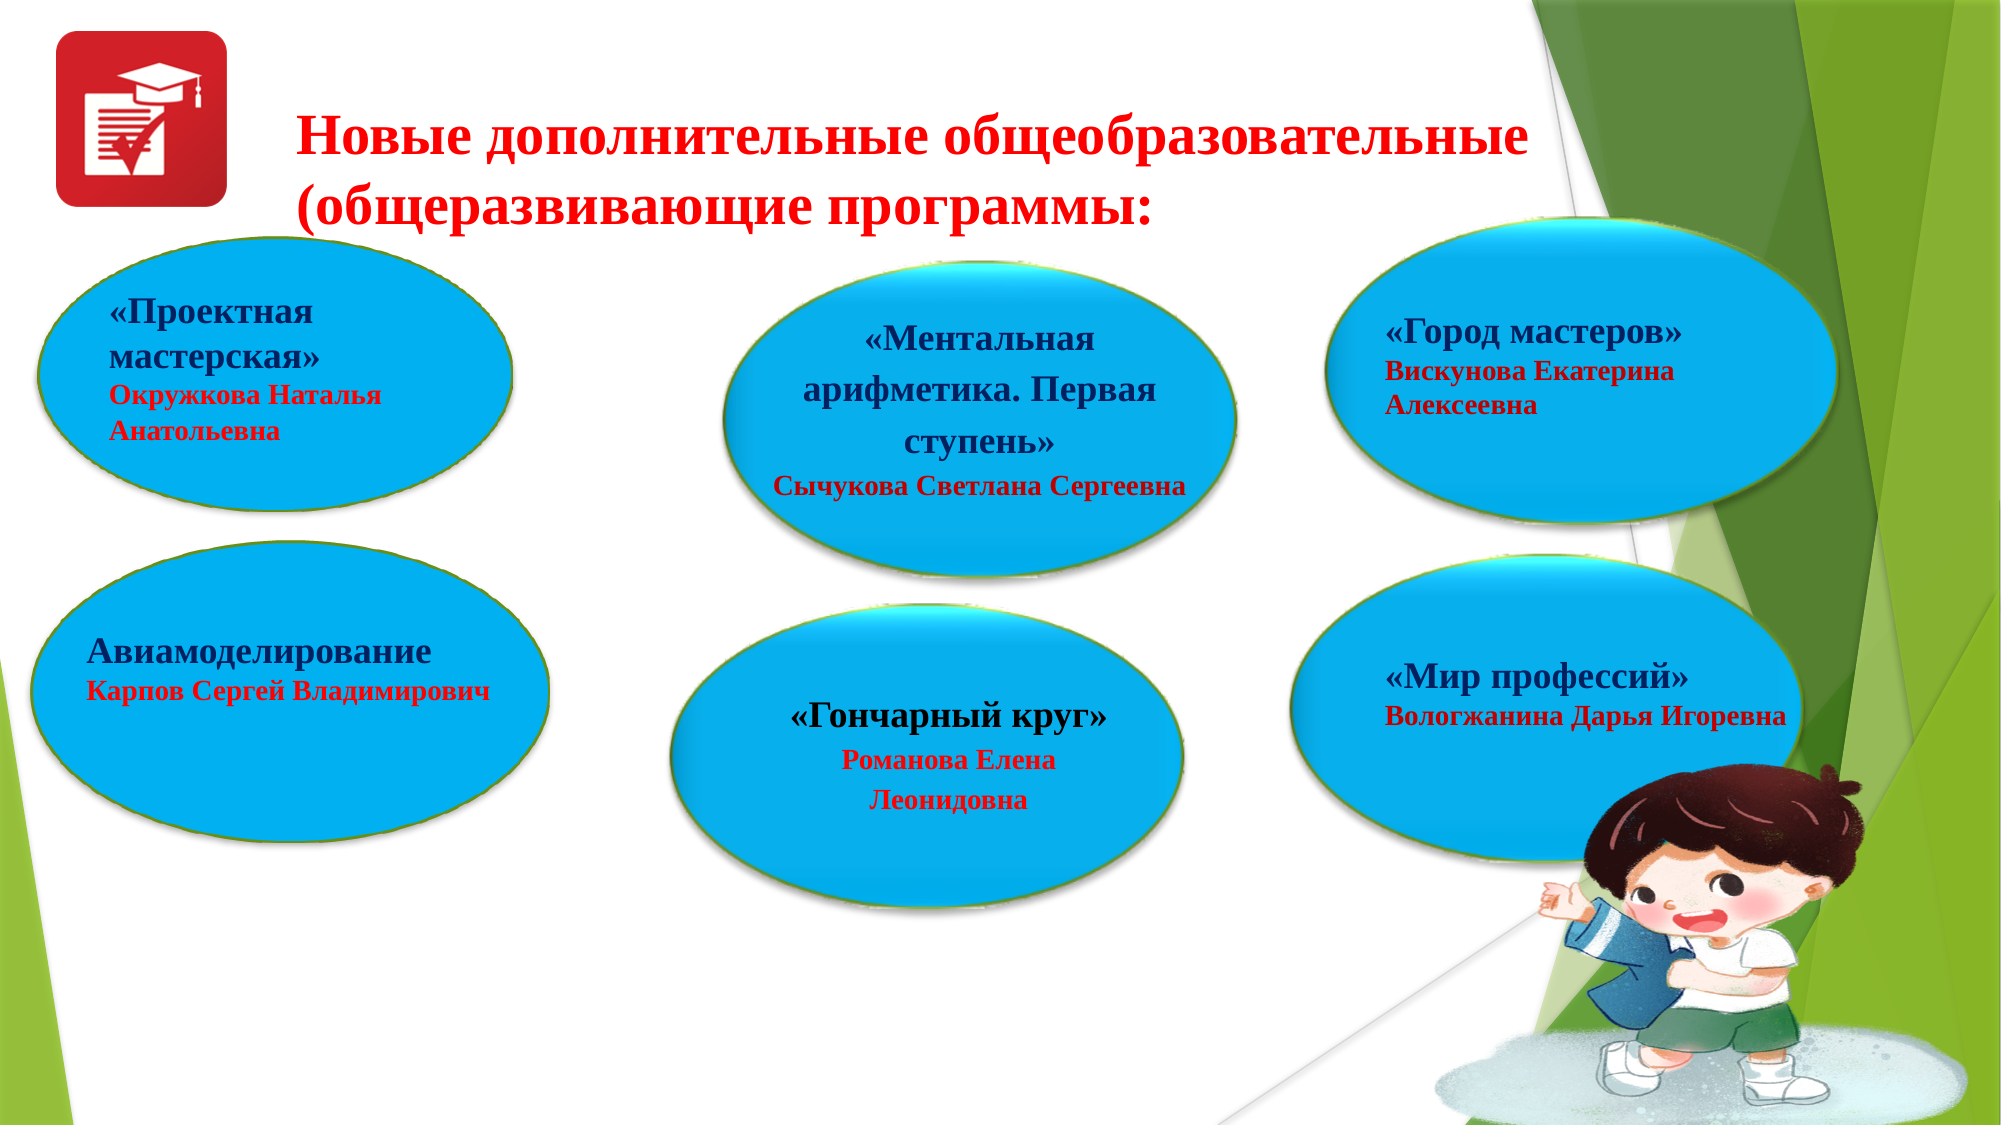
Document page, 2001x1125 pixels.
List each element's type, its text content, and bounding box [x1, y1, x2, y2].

picture [1280, 547, 2000, 1125]
picture [29, 540, 550, 844]
picture [1315, 209, 1849, 544]
picture [36, 236, 513, 512]
picture [56, 31, 228, 208]
picture [660, 254, 1247, 928]
text_box Новые дополнительные общеобразовательные (общеразвивающие программы: [296, 95, 1678, 236]
